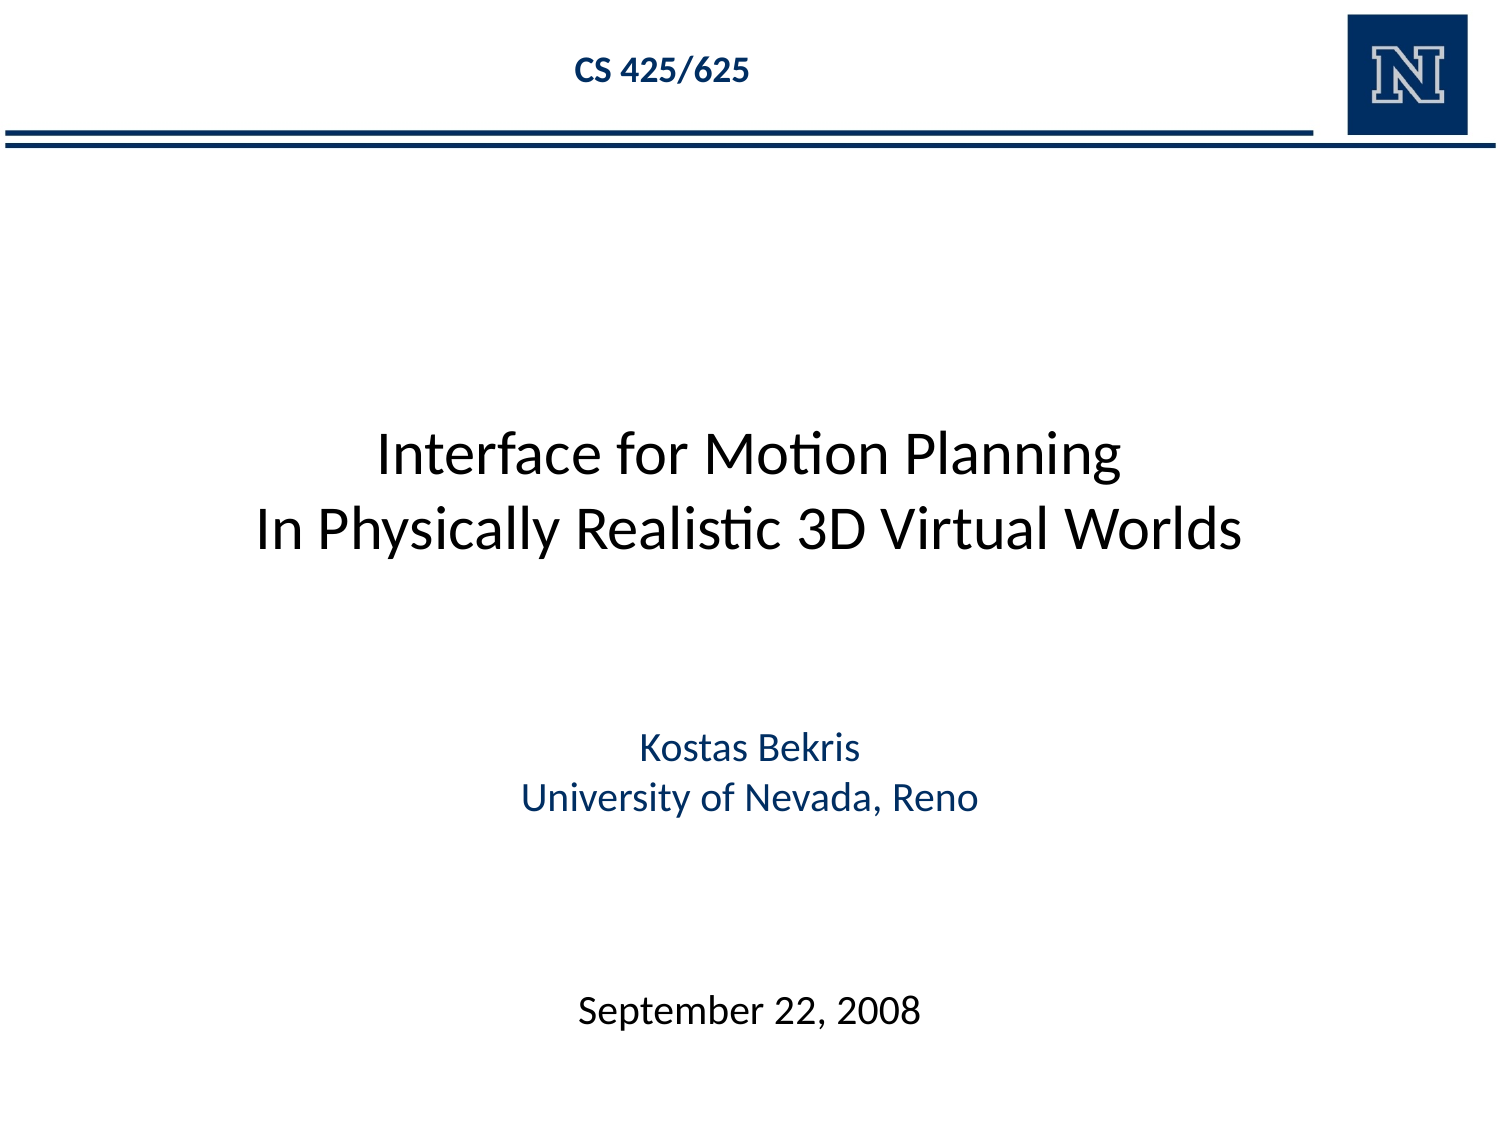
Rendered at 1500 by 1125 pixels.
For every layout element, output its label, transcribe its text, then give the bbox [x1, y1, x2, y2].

text_box CS 425/625 [0, 37, 1325, 98]
picture [0, 0, 1500, 150]
text_box September 22, 2008 [0, 975, 1500, 1040]
text_box Interface for Motion Planning In Physically Realistic 3D Virtual Worlds [0, 387, 1500, 588]
subtitle Kostas Bekris University of Nevada, Reno [0, 712, 1500, 888]
